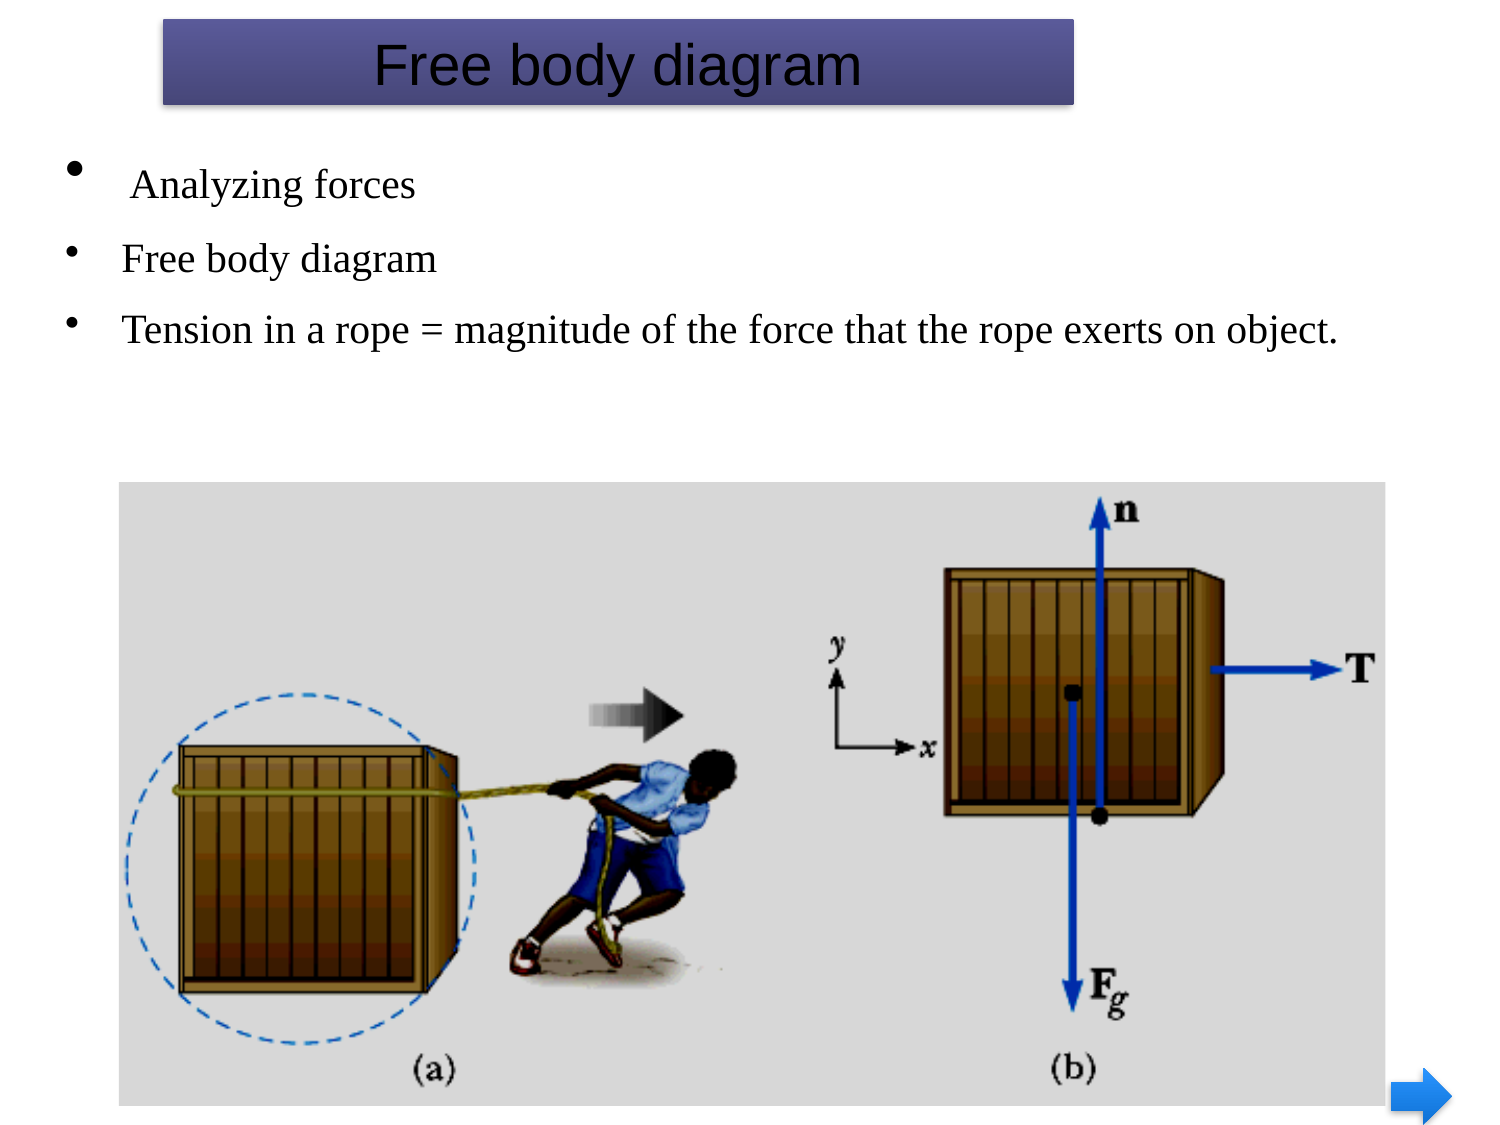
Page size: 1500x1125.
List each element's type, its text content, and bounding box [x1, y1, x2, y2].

picture [118, 482, 1386, 1106]
text_box [1390, 1067, 1452, 1125]
text_box Free body diagram [163, 19, 1074, 105]
text_box Analyzing forces Free body diagram Tension in a rope = magnitude of the force that the rope exerts on object. [50, 133, 1387, 360]
